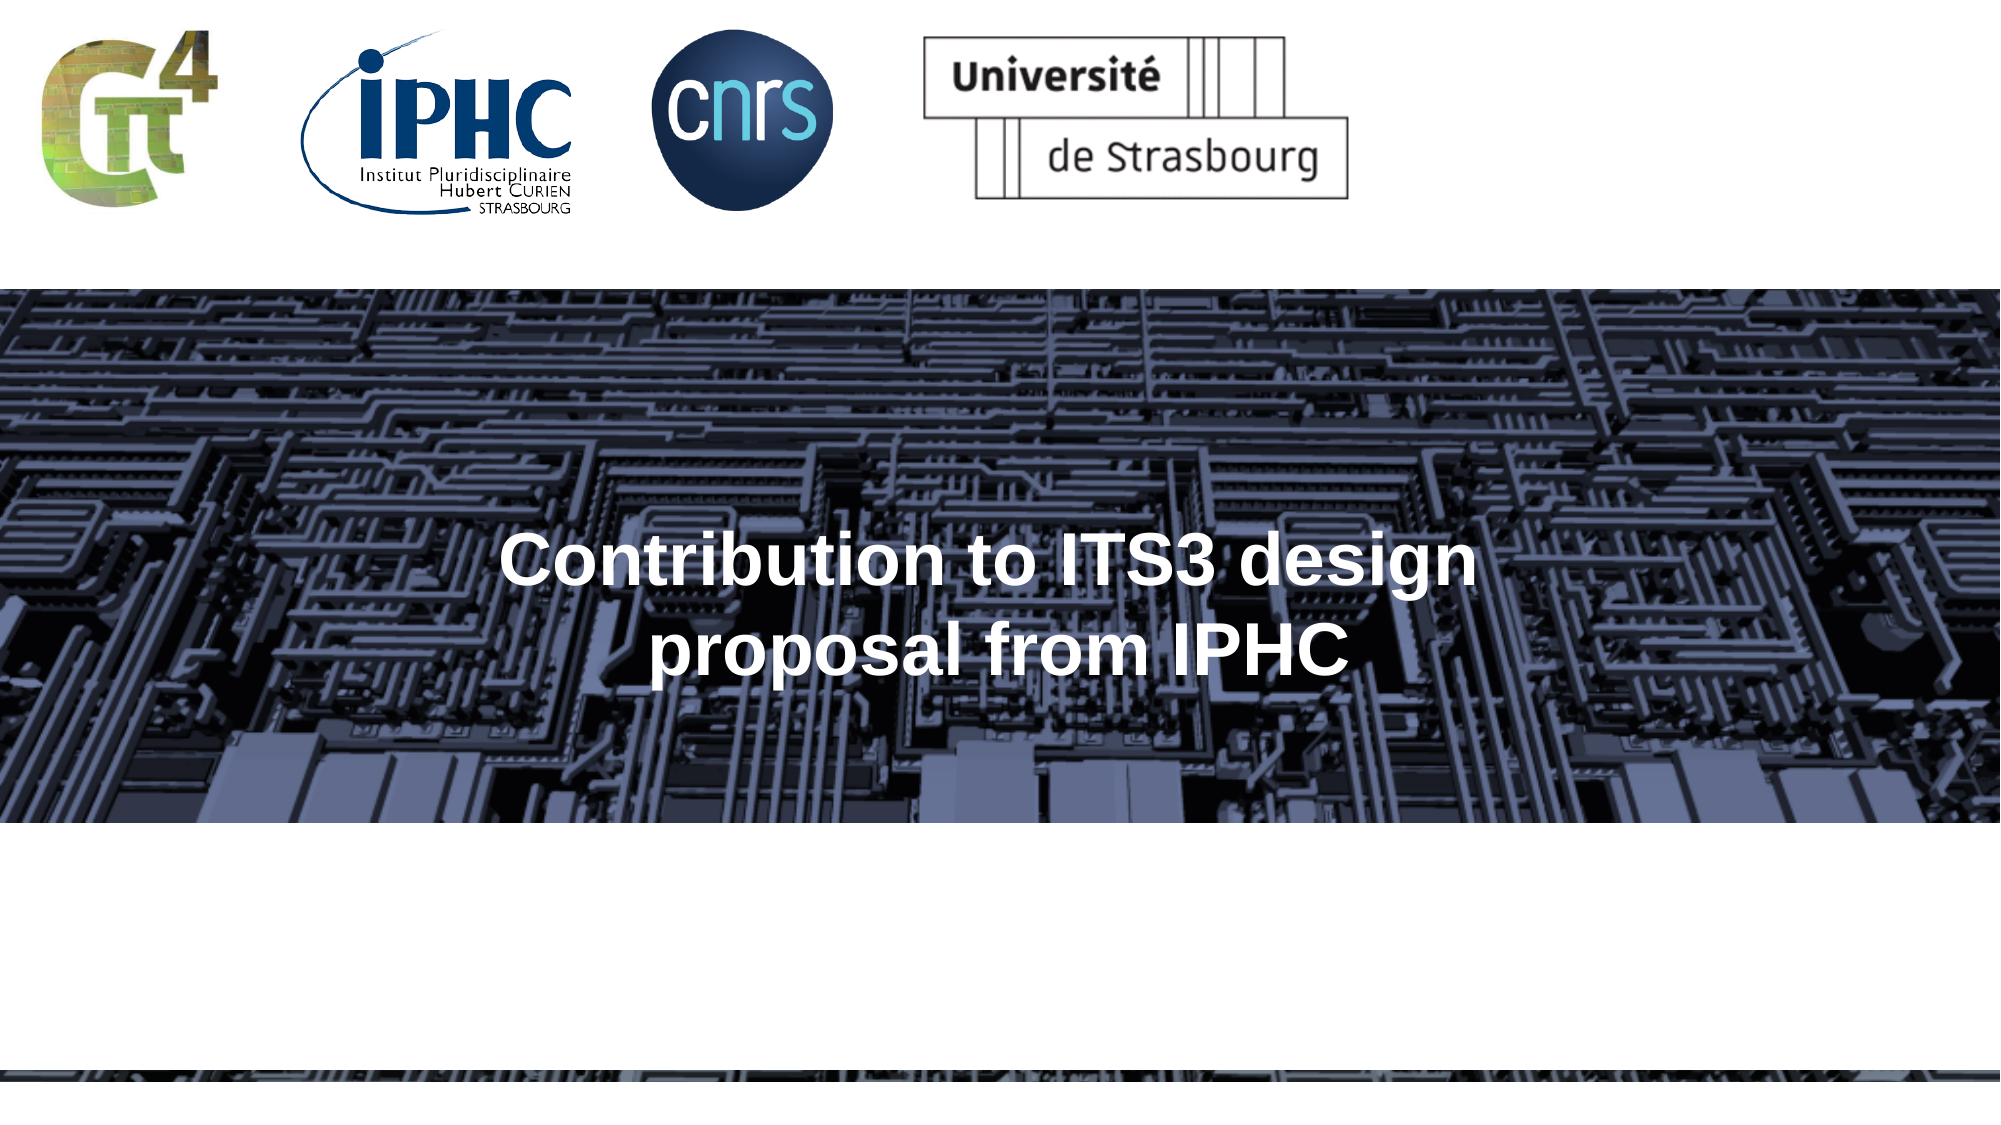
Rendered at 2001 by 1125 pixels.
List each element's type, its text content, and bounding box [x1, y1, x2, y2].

picture [299, 25, 572, 215]
title Contribution to ITS3 design proposal from IPHC [143, 289, 1857, 821]
picture [35, 25, 224, 215]
picture [912, 25, 1355, 215]
picture [647, 25, 837, 215]
